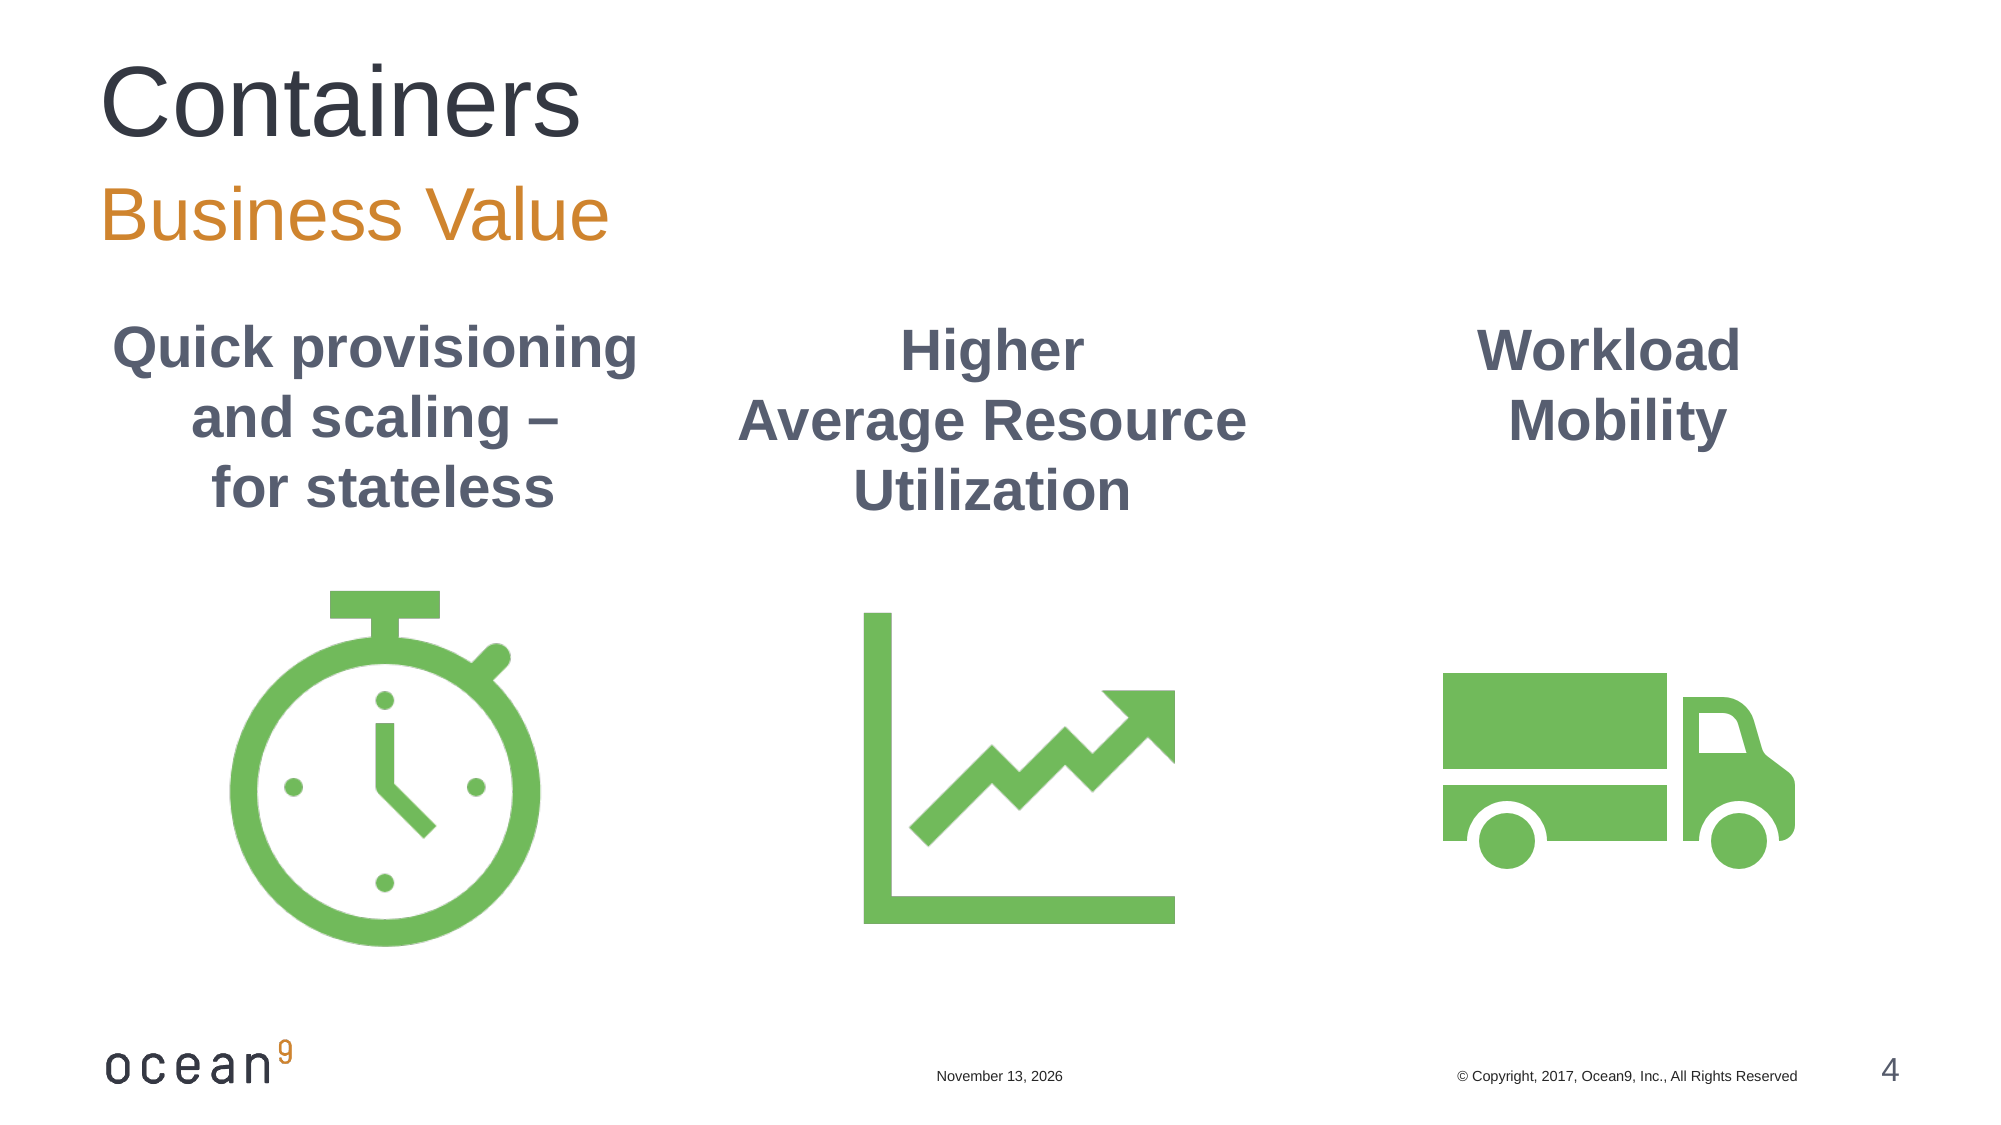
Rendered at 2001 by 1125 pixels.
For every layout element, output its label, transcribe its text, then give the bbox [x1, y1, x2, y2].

slide_number 4 [1812, 1050, 1900, 1089]
list Workload Mobility [1337, 312, 1900, 1000]
list Higher Average Resource Utilization [719, 312, 1283, 1000]
picture [1427, 577, 1810, 960]
picture [166, 550, 604, 988]
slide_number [918, 1050, 1082, 1085]
list Business Value [99, 175, 1900, 263]
title Containers [99, 50, 1900, 163]
picture [99, 1037, 297, 1093]
picture [800, 549, 1239, 988]
list Quick provisioning and scaling – for stateless [102, 308, 666, 997]
